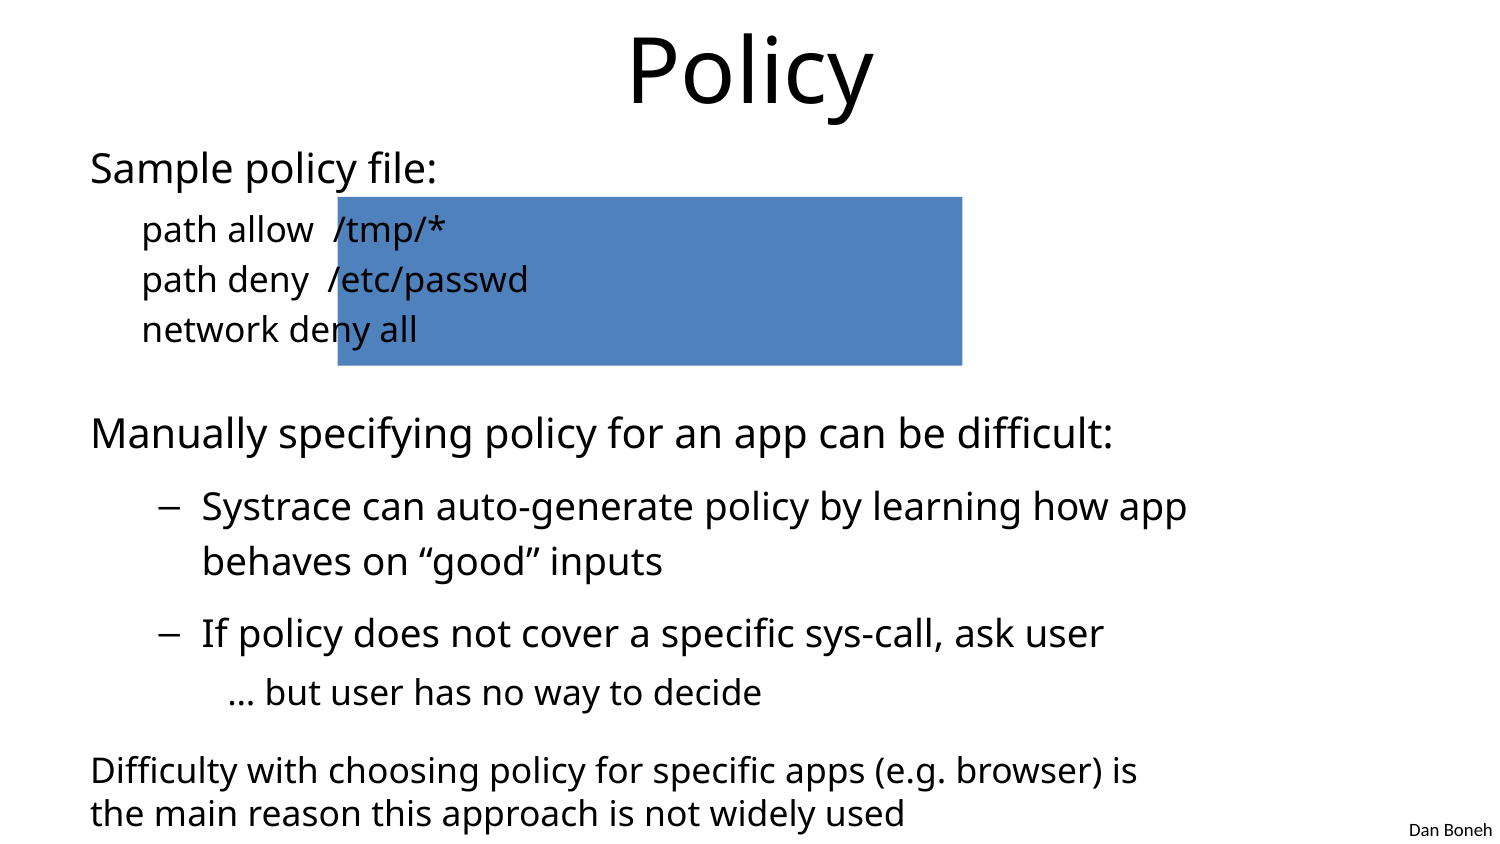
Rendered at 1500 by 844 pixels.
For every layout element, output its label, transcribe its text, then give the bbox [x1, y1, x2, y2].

list Sample policy file: path allow /tmp/* path deny /etc/passwd network deny all Manually specifying policy for an app can be difficult: Systrace can auto-generate policy by learning how app behaves on “good” inputs If policy does not cover a specific sys-call, ask user … but user has no way to decide Difficulty with choosing policy for specific apps (e.g. browser) is the main reason this approach is not widely used [75, 134, 1450, 844]
title Policy [75, 0, 1425, 134]
